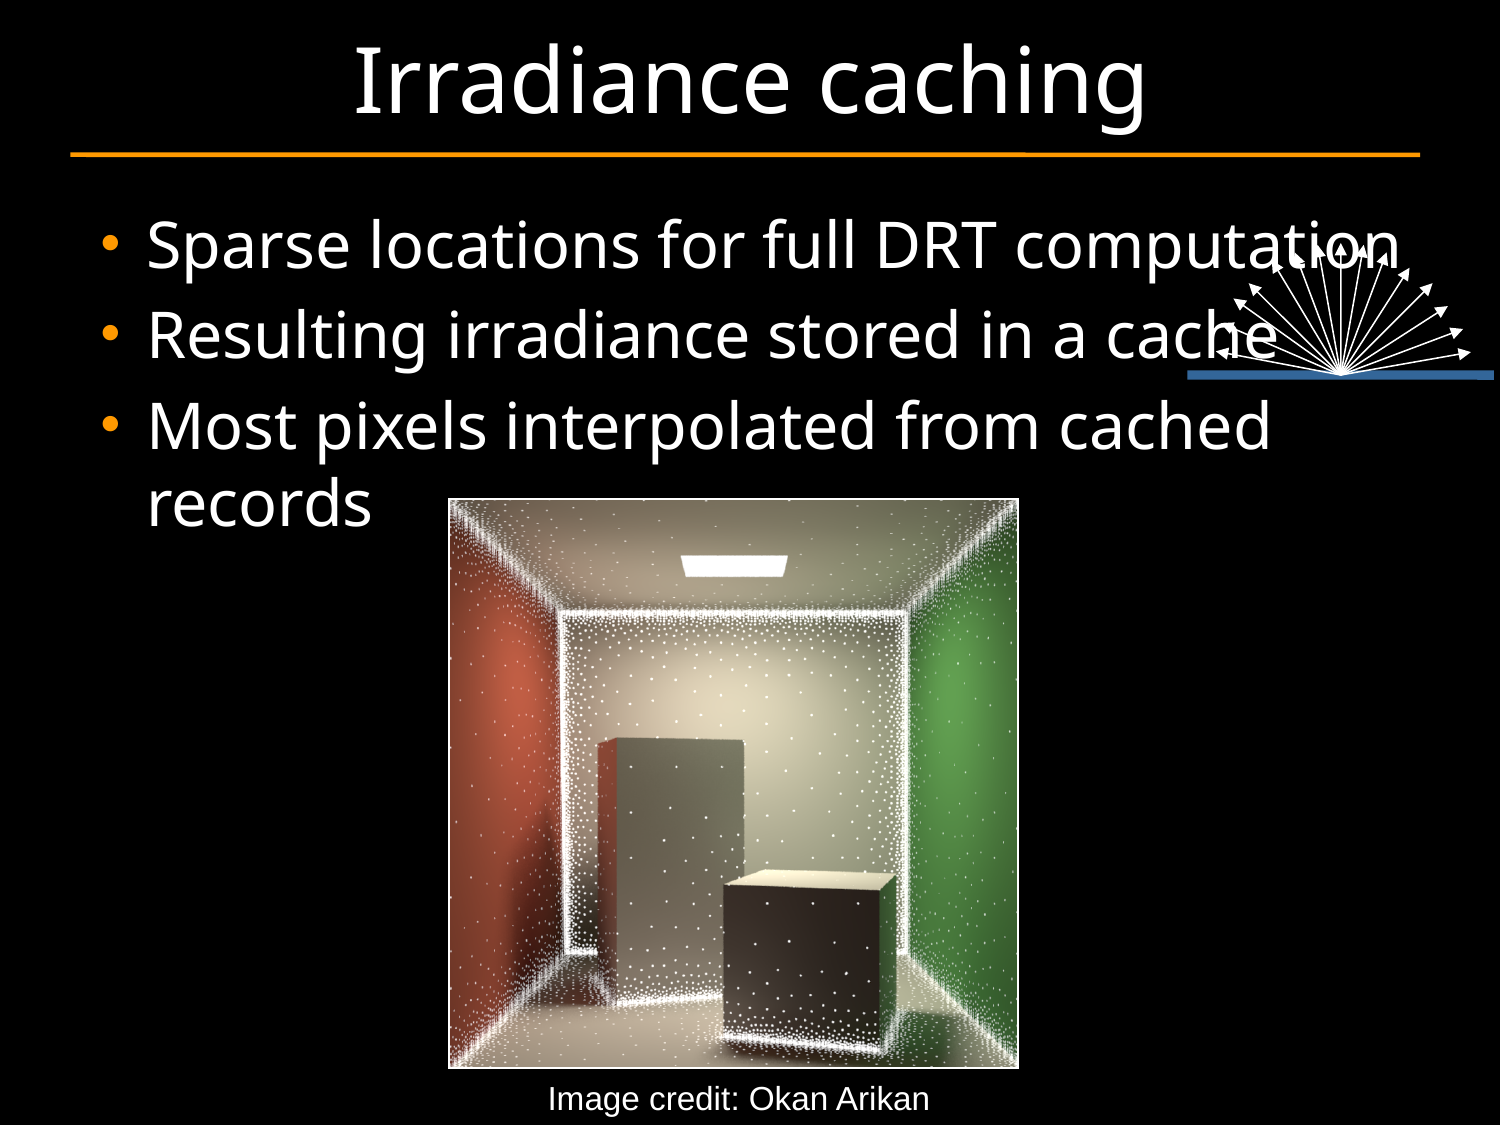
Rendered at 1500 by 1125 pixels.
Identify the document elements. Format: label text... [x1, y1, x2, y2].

title Irradiance caching [84, 13, 1421, 155]
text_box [1187, 242, 1495, 376]
list Sparse locations for full DRT computation Resulting irradiance stored in a cache Most pixels interpolated from cached records [74, 196, 1426, 1006]
picture [449, 499, 1018, 1068]
text_box Image credit: Okan Arikan [532, 1077, 946, 1125]
